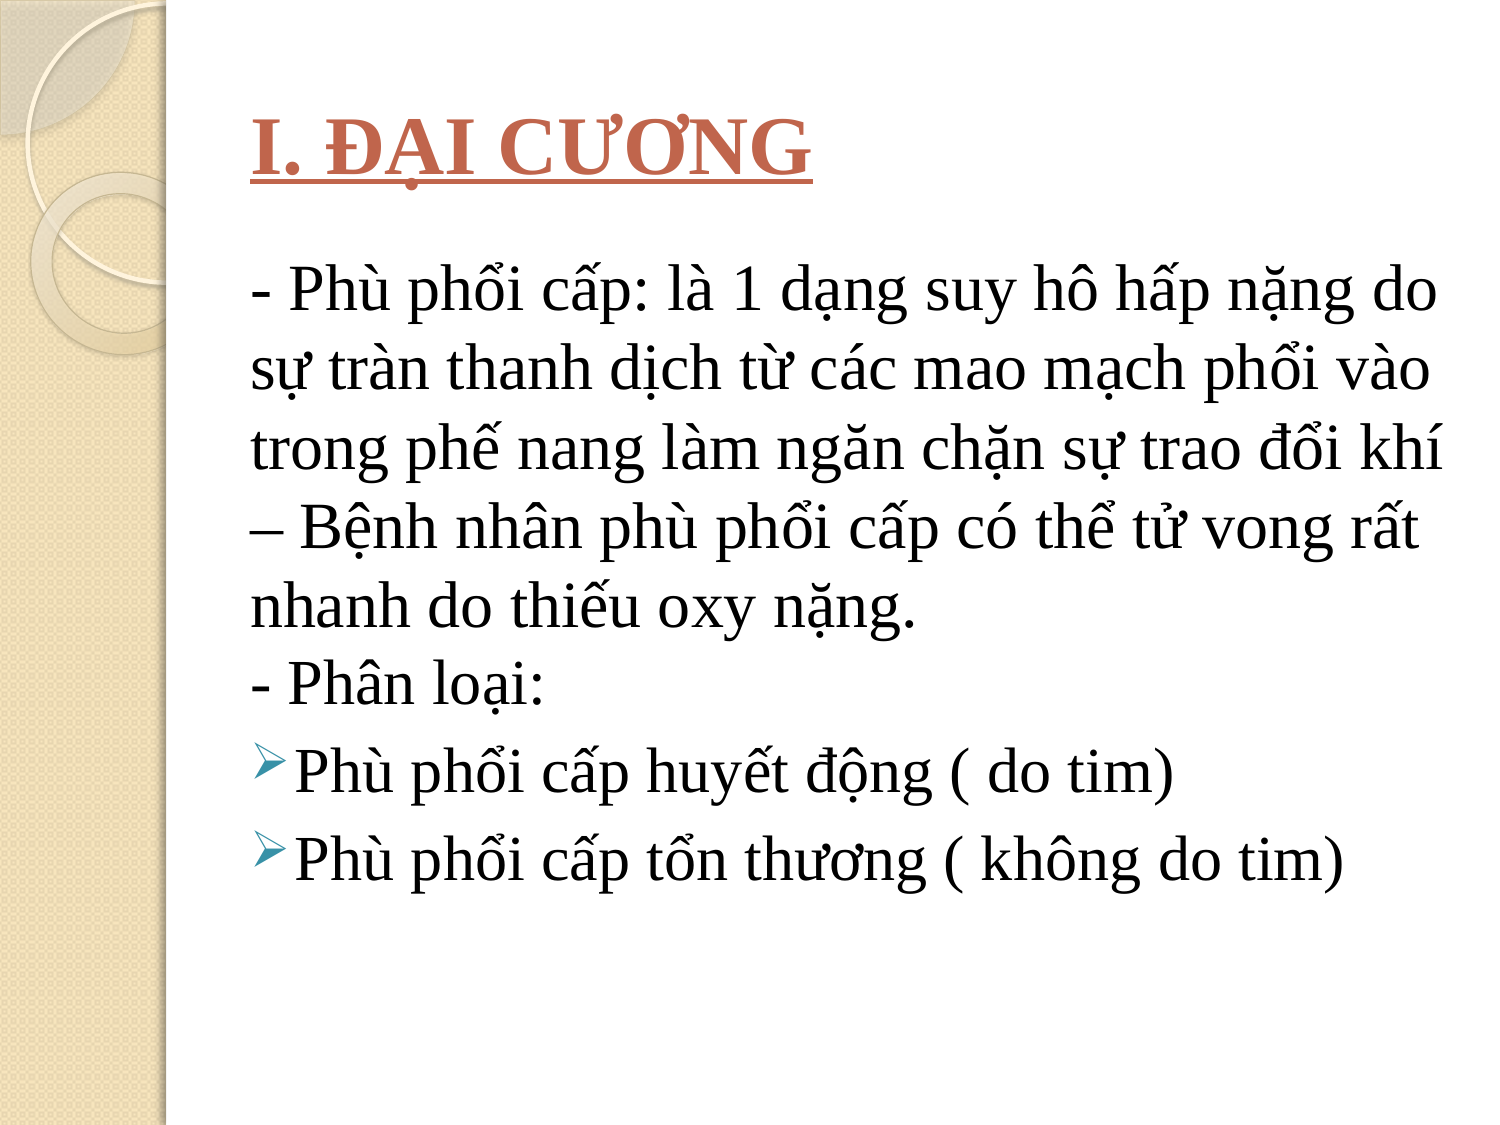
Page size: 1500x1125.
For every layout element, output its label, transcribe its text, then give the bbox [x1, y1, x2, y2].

title I. ĐẠI CƯƠNG [235, 45, 1466, 237]
list - Phù phổi cấp: là 1 dạng suy hô hấp nặng do sự tràn thanh dịch từ các mao mạch phổi vào trong phế nang làm ngăn chặn sự trao đổi khí – Bệnh nhân phù phổi cấp có thể tử vong rất nhanh do thiếu oxy nặng. - Phân loại: Phù phổi cấp huyết động ( do tim) Phù phổi cấp tổn thương ( không do tim) [235, 237, 1466, 1025]
